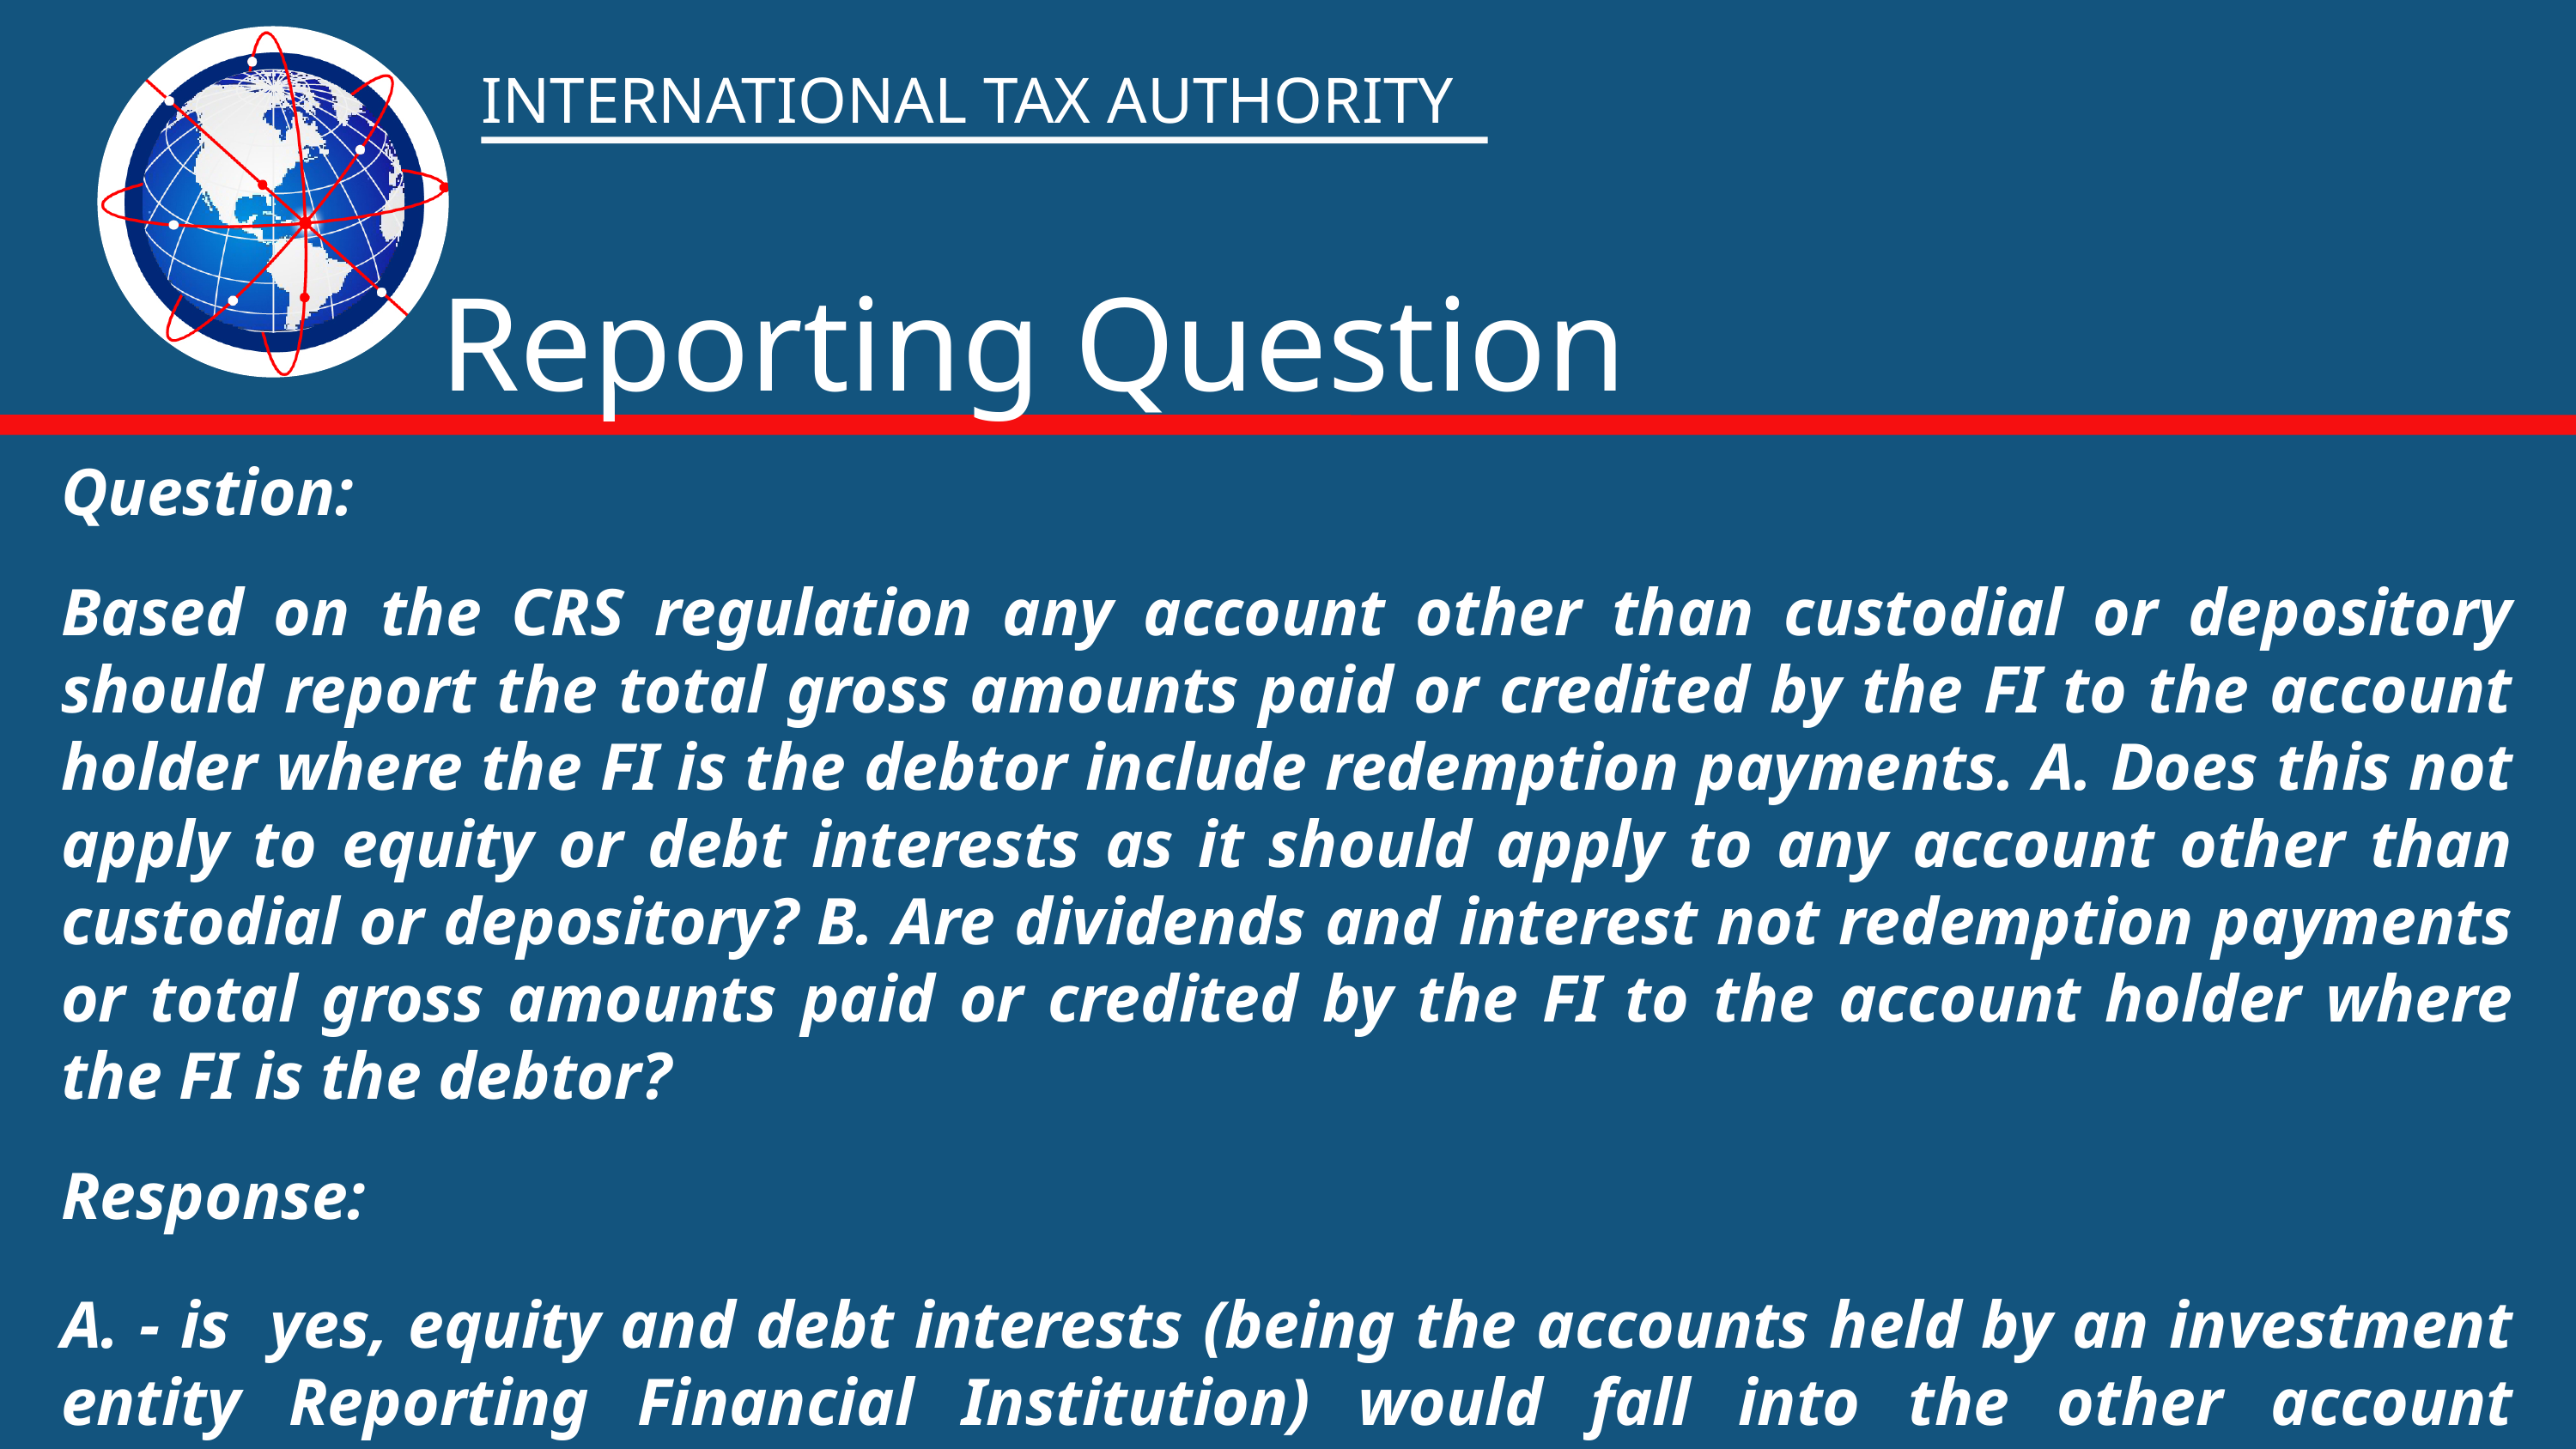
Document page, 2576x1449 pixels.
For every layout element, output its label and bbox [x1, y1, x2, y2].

text_box [97, 26, 449, 378]
text_box [0, 0, 2576, 1449]
